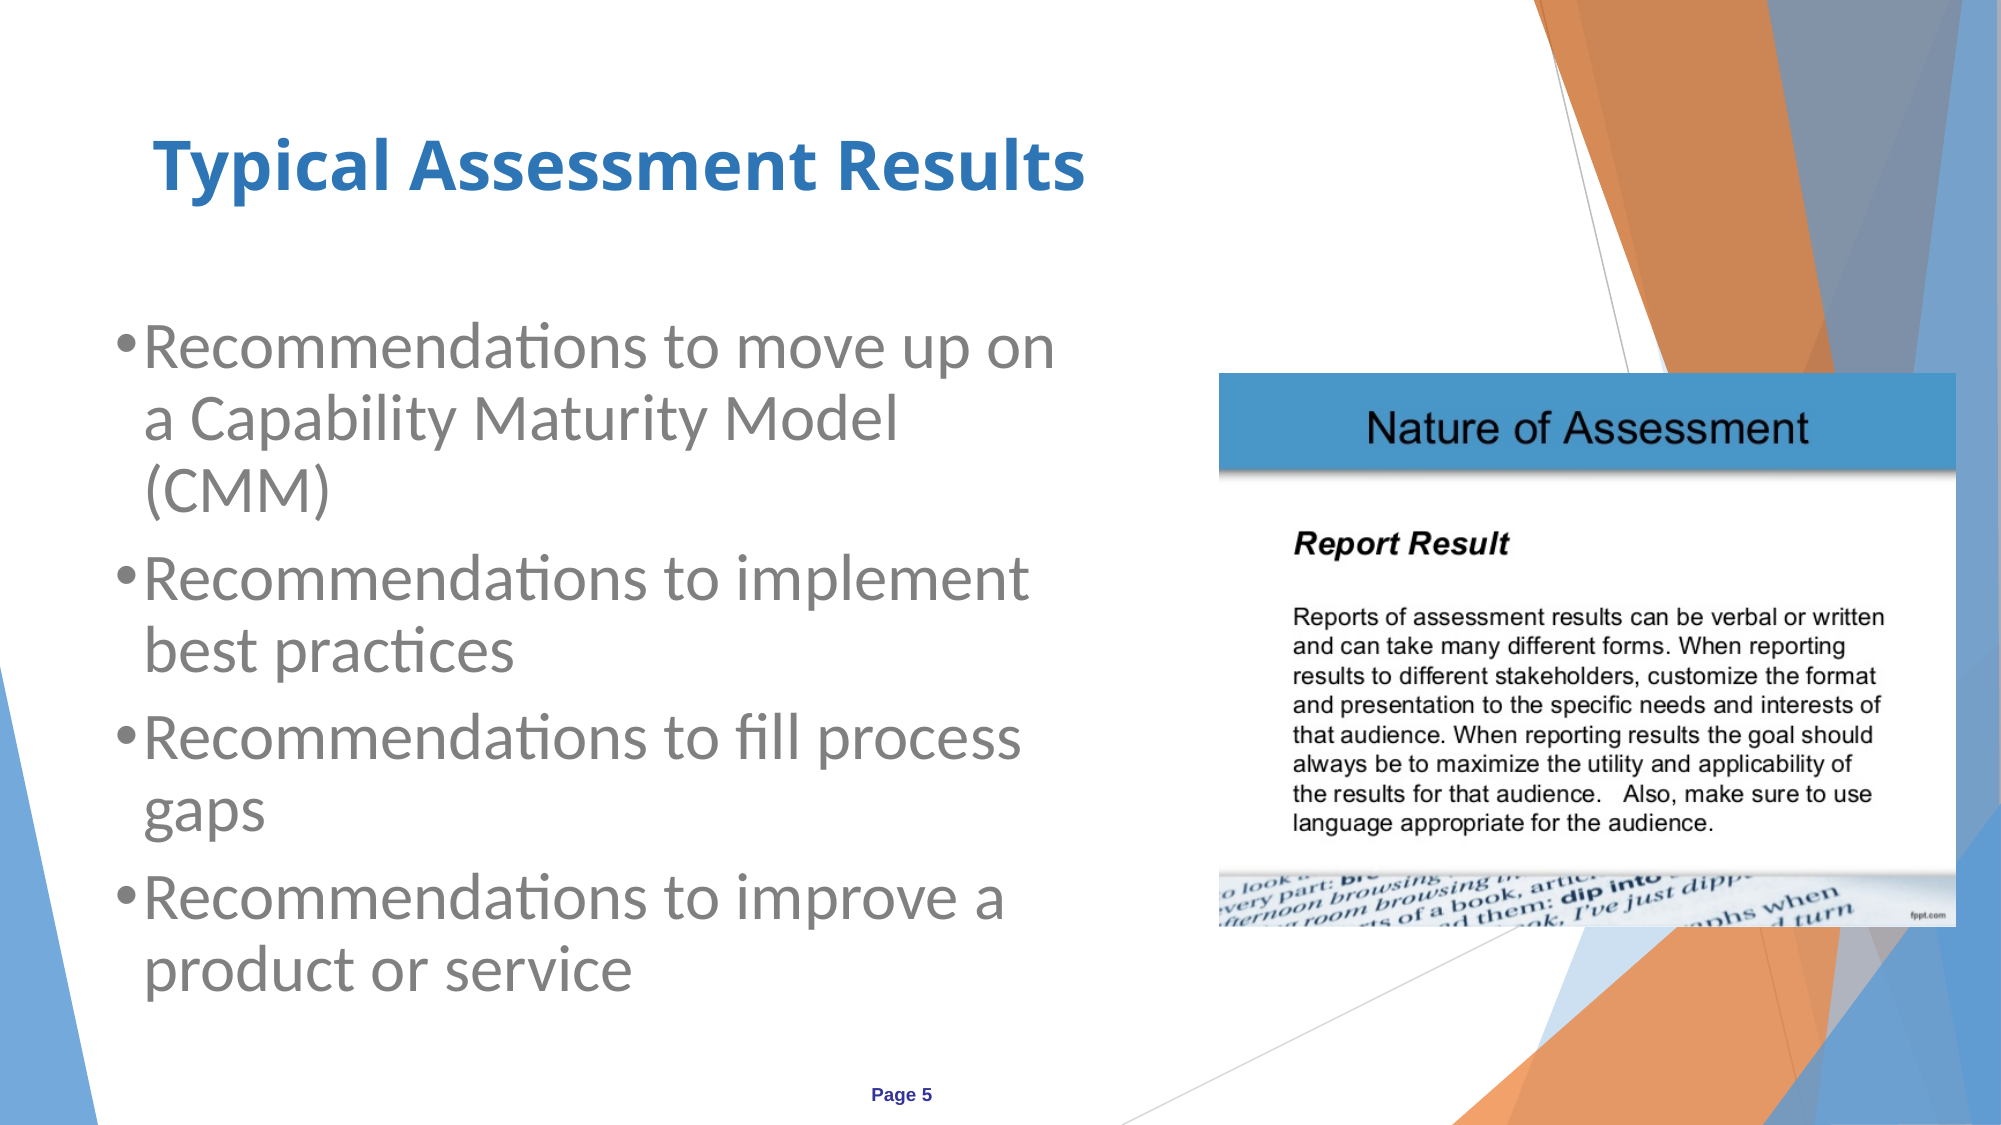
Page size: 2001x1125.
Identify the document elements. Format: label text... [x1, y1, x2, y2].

title Typical Assessment Results [137, 59, 1461, 278]
list Recommendations to move up on a Capability Maturity Model (CMM) Recommendations to implement best practices Recommendations to fill process gaps Recommendations to improve a product or service [99, 303, 1093, 1017]
picture [1219, 373, 1956, 927]
